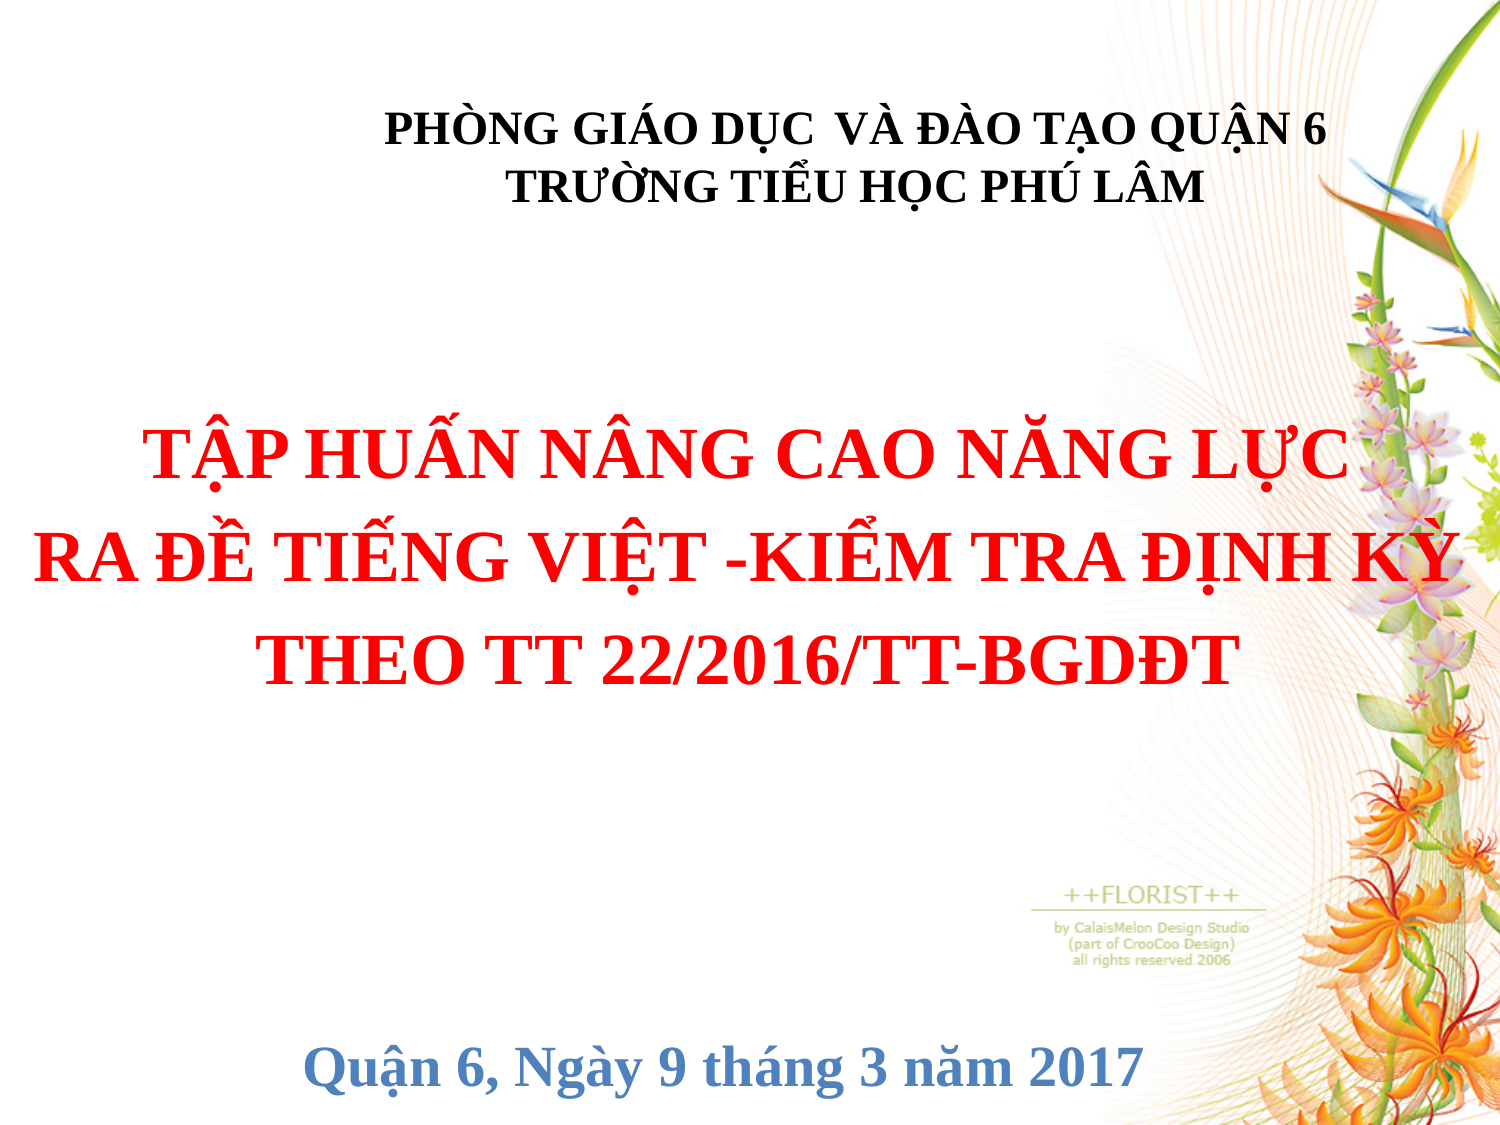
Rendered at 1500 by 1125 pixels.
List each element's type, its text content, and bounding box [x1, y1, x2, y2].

text_box Quận 6, Ngày 9 tháng 3 năm 2017 [287, 1020, 1238, 1105]
title PHÒNG GIÁO DỤC VÀ ĐÀO TẠO QUẬN 6 TRƯỜNG TIỂU HỌC PHÚ LÂM [162, 33, 1500, 275]
subtitle TẬP HUẤN NÂNG CAO NĂNG LỰC RA ĐỀ TIẾNG VIỆT -KIỂM TRA ĐỊNH KỲ THEO TT 22/2016/TT-BGDĐT [0, 397, 1499, 787]
picture [0, 0, 1500, 1125]
